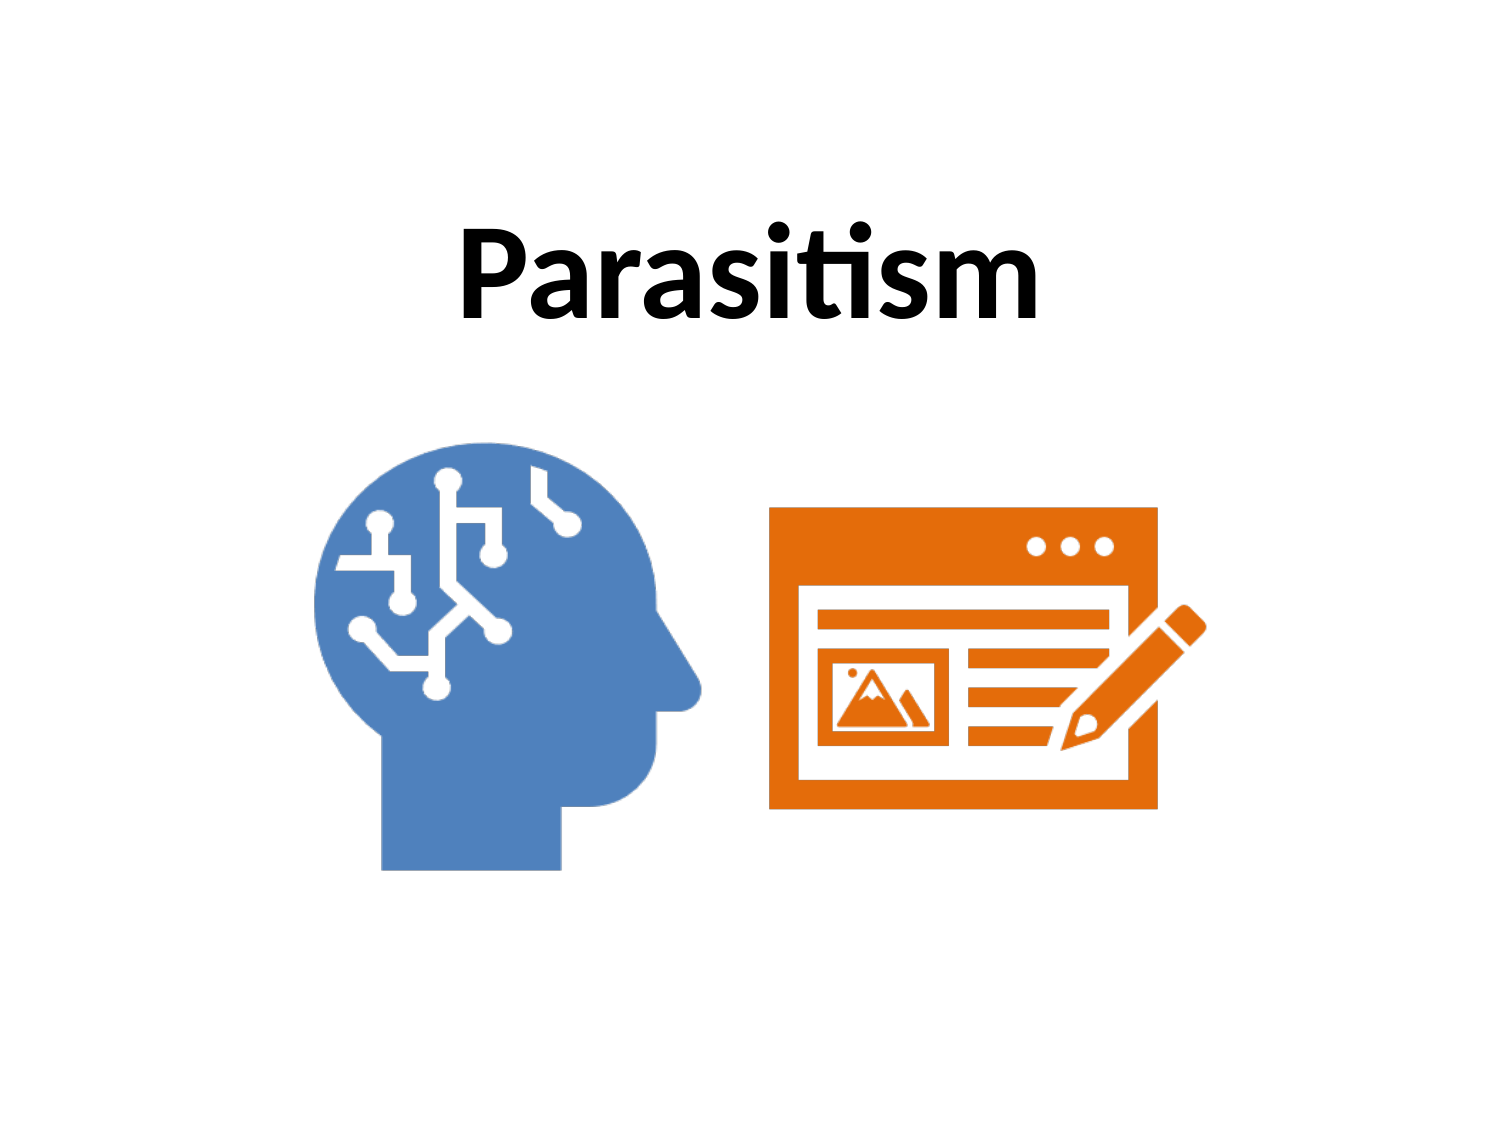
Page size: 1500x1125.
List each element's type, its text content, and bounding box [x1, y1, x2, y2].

picture [749, 425, 1217, 892]
text_box [235, 404, 744, 913]
text_box Parasitism [379, 173, 1121, 354]
